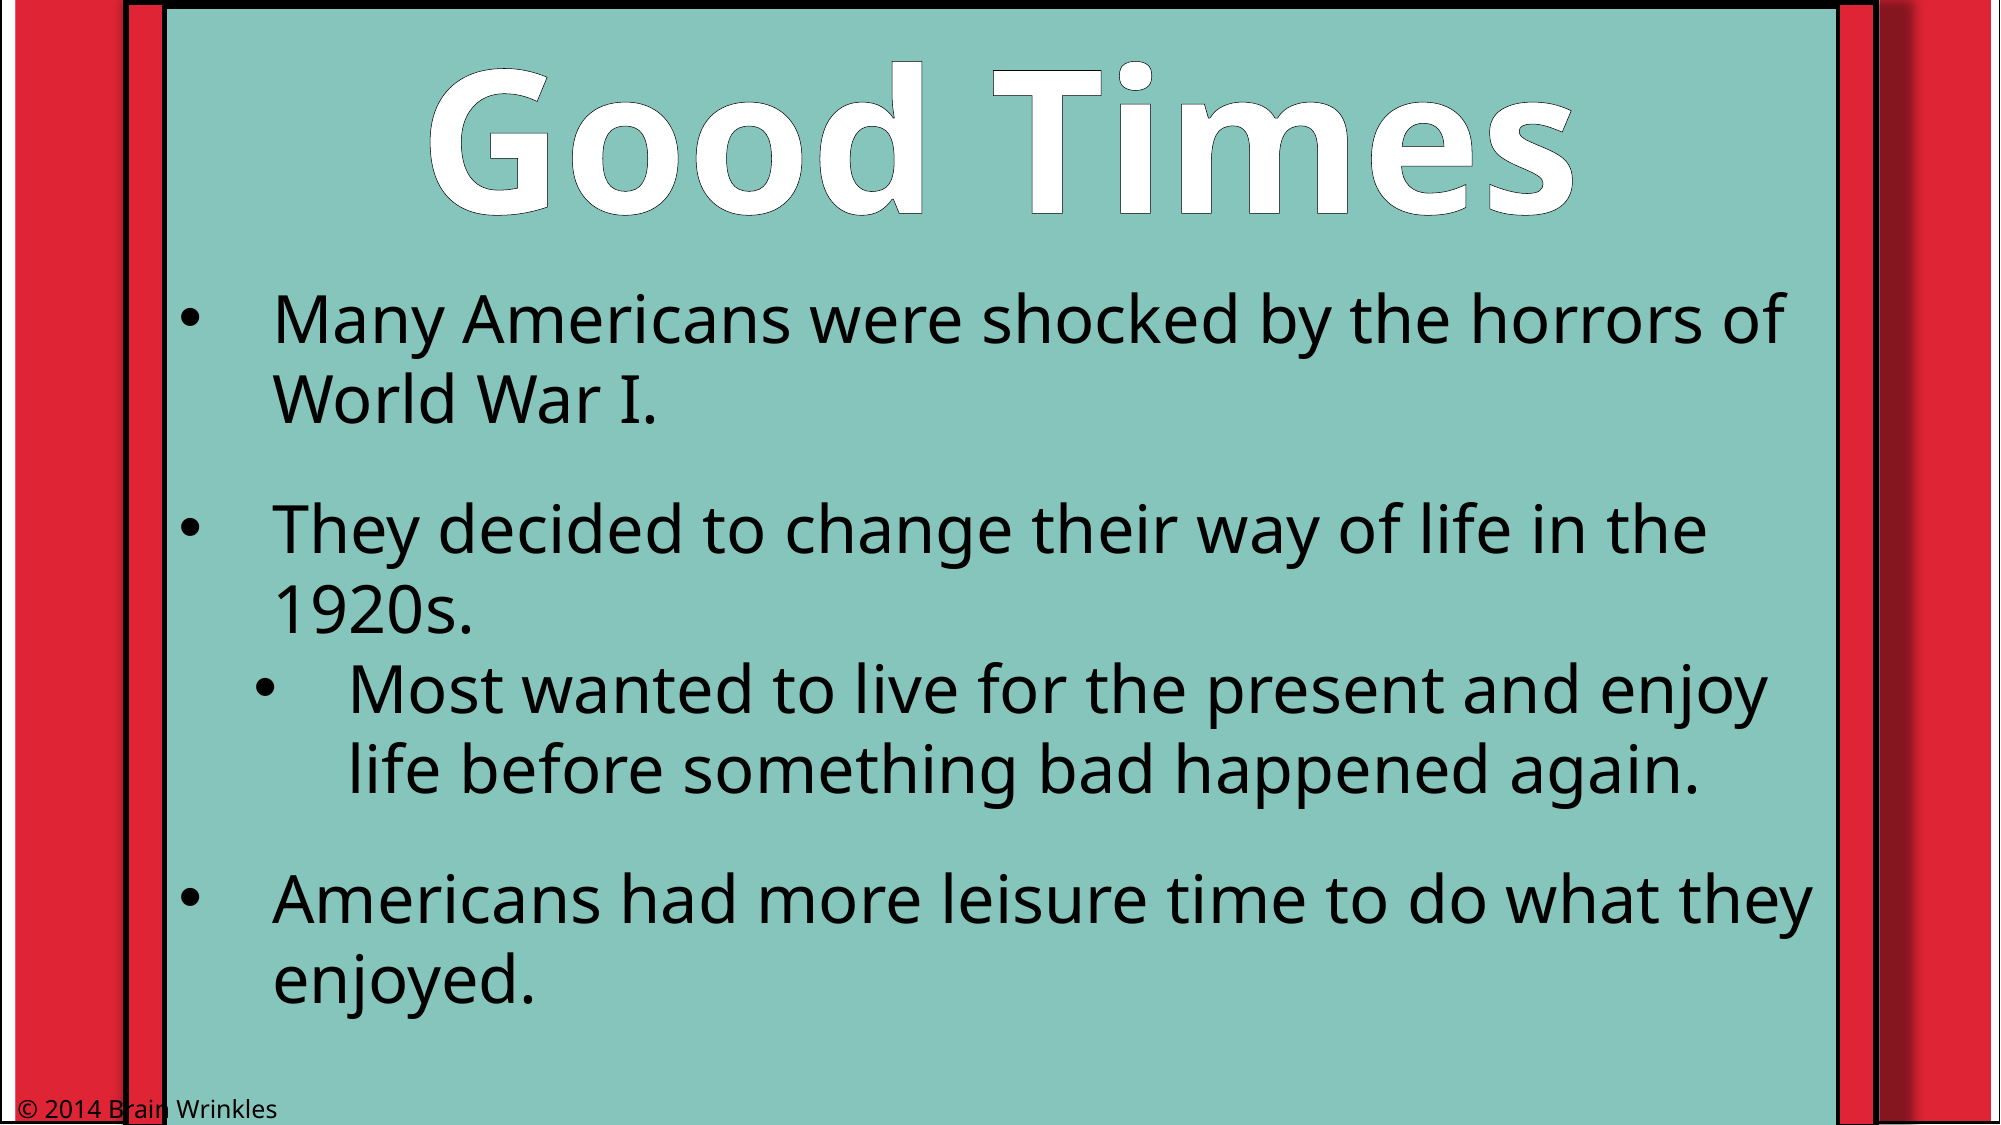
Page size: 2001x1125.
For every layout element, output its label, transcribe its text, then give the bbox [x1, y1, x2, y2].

text_box [163, 6, 1839, 269]
text_box [125, 1, 1877, 1125]
text_box [0, 0, 119, 1124]
text_box © 2014 Brain Wrinkles [2, 1086, 438, 1125]
text_box [1917, 0, 2000, 1124]
text_box Good Times [403, 5, 1596, 261]
text_box Many Americans were shocked by the horrors of World War I. They decided to change their way of life in the 1920s. Most wanted to live for the present and enjoy life before something bad happened again. Americans had more leisure time to do what they enjoyed. [163, 269, 1839, 1125]
